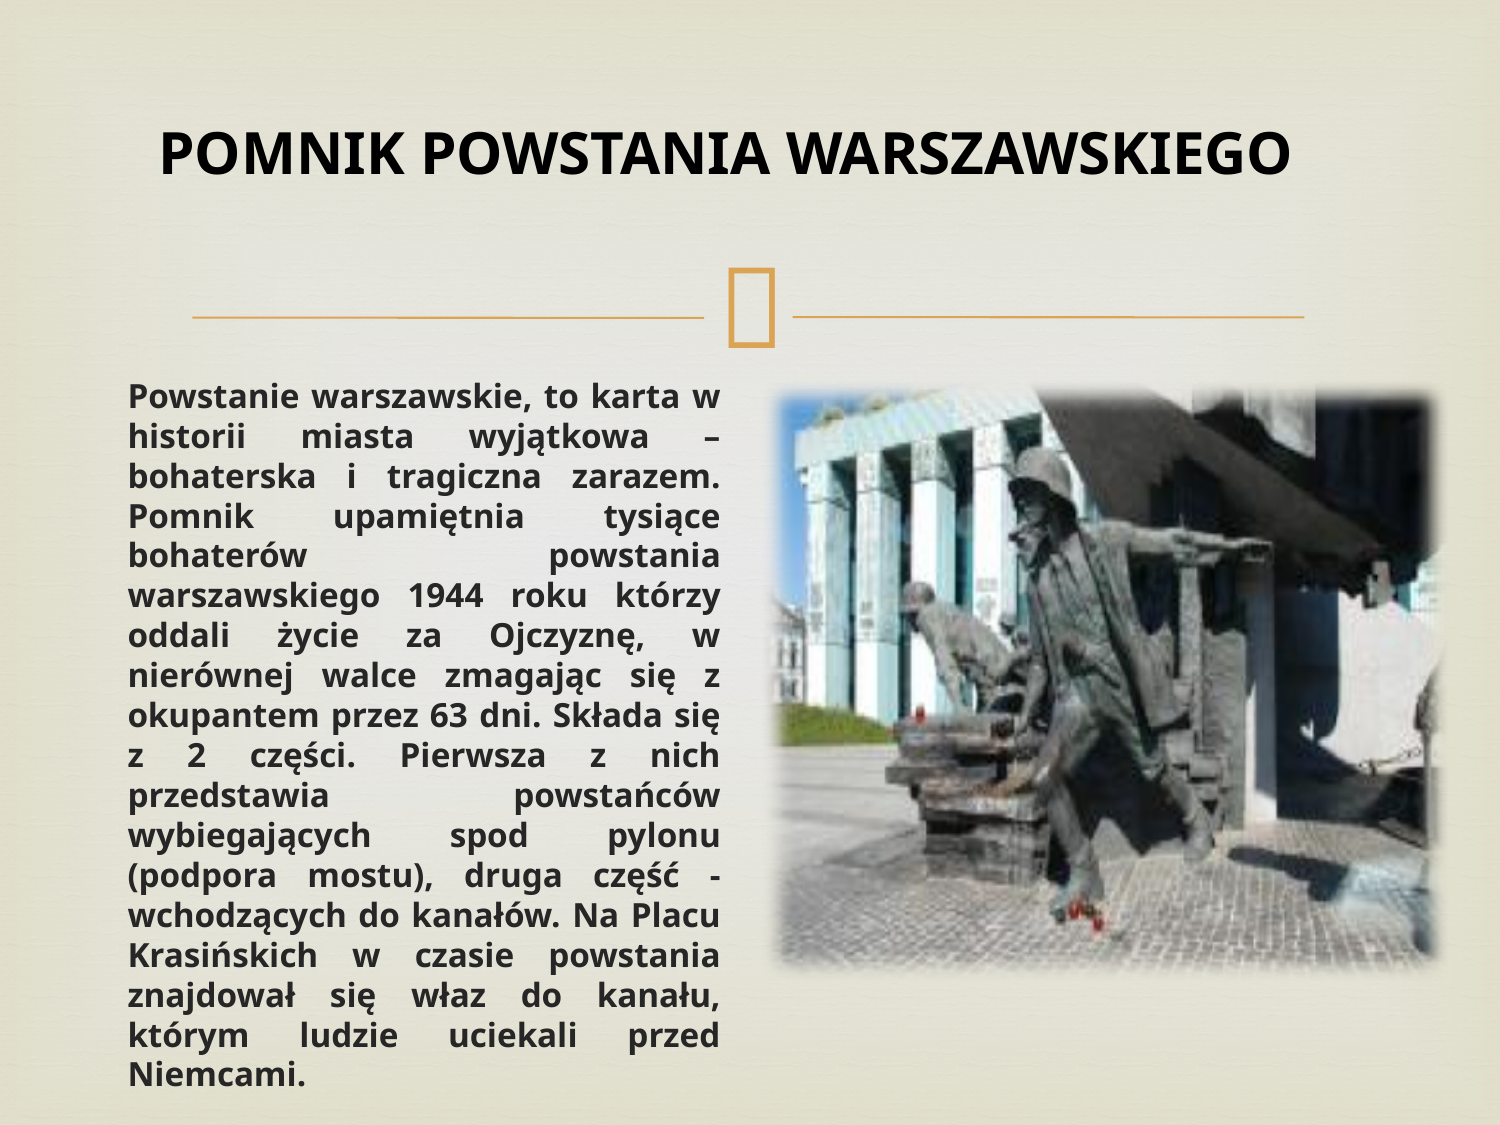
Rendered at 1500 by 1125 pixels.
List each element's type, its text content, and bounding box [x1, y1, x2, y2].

picture [761, 378, 1450, 982]
title POMNIK POWSTANIA WARSZAWSKIEGO [100, 54, 1373, 228]
list Powstanie warszawskie, to karta w historii miasta wyjątkowa – bohaterska i tragiczna zarazem. Pomnik upamiętnia tysiące bohaterów powstania warszawskiego 1944 roku którzy oddali życie za Ojczyznę, w nierównej walce zmagając się z okupantem przez 63 dni. Składa się z 2 części. Pierwsza z nich przedstawia powstańców wybiegających spod pylonu (podpora mostu), druga część - wchodzących do kanałów. Na Placu Krasińskich w czasie powstania znajdował się właz do kanału, którym ludzie uciekali przed Niemcami. [112, 367, 737, 1004]
